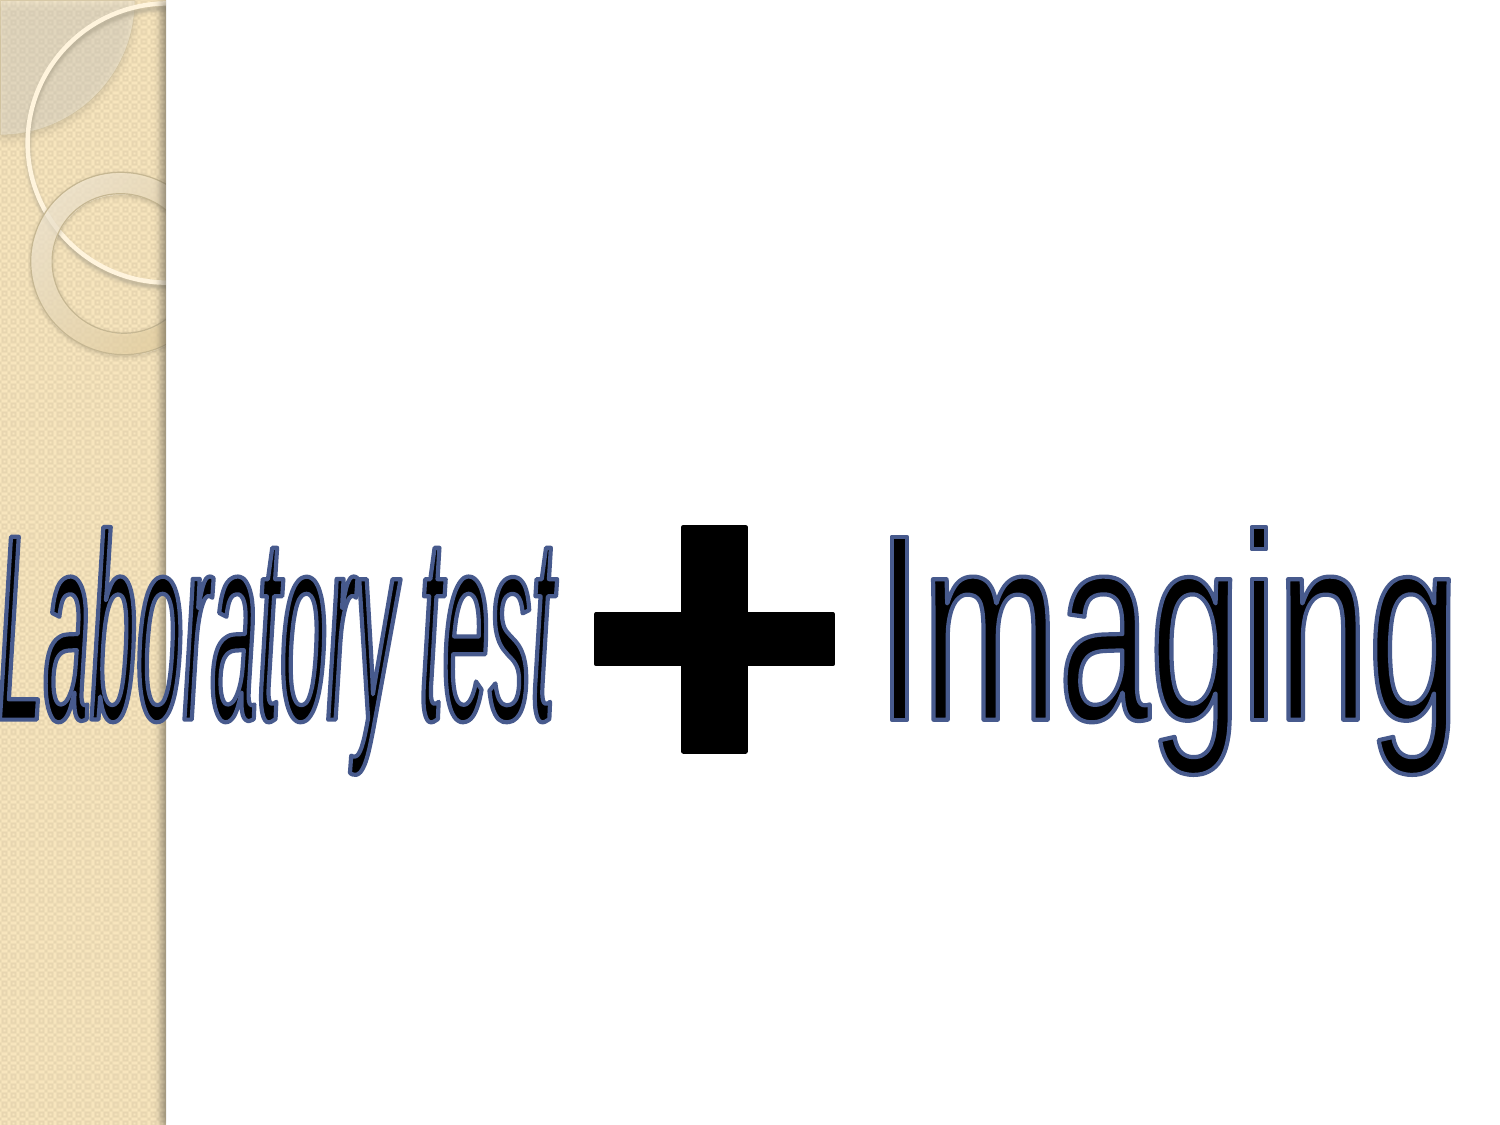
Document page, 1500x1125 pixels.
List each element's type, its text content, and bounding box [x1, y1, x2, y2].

text_box Imaging [1063, 574, 1152, 725]
text_box Laboratory test [43, 524, 137, 725]
text_box Imaging [890, 535, 909, 722]
text_box Imaging [1250, 577, 1268, 722]
text_box Laboratory test [137, 574, 183, 725]
text_box Imaging [1373, 574, 1451, 778]
text_box Laboratory test [210, 574, 257, 725]
text_box Laboratory test [182, 574, 216, 722]
text_box Imaging [1154, 574, 1233, 778]
text_box Laboratory test [326, 574, 403, 777]
text_box Laboratory test [532, 545, 560, 725]
text_box Laboratory test [258, 545, 286, 725]
text_box Laboratory test [0, 534, 41, 722]
text_box [594, 525, 835, 754]
text_box Laboratory test [281, 574, 327, 725]
text_box Imaging [930, 574, 1050, 722]
text_box Laboratory test [487, 574, 532, 725]
text_box Imaging [1285, 574, 1360, 722]
text_box Laboratory test [443, 574, 489, 725]
text_box Laboratory test [421, 545, 448, 725]
text_box Imaging [1250, 525, 1268, 551]
